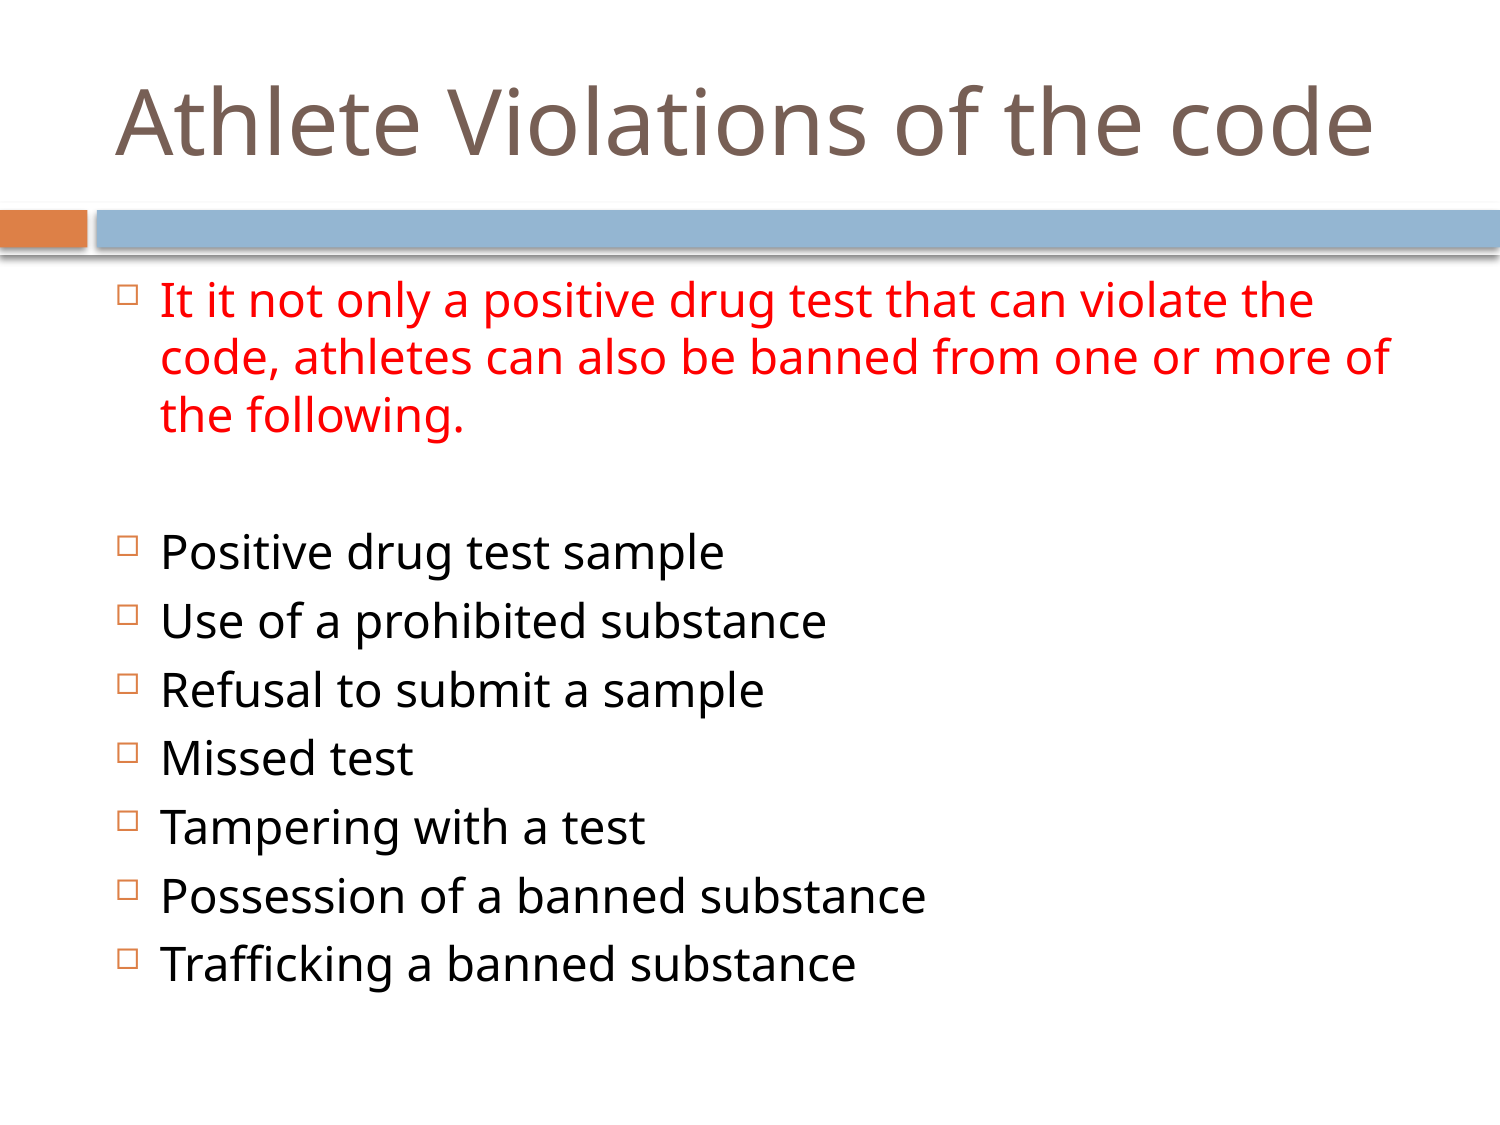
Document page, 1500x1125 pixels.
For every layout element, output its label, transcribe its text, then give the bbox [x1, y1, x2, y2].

title Athlete Violations of the code [100, 37, 1438, 200]
list It it not only a positive drug test that can violate the code, athletes can also be banned from one or more of the following. Positive drug test sample Use of a prohibited substance Refusal to submit a sample Missed test Tampering with a test Possession of a banned substance Trafficking a banned substance [100, 262, 1438, 1000]
